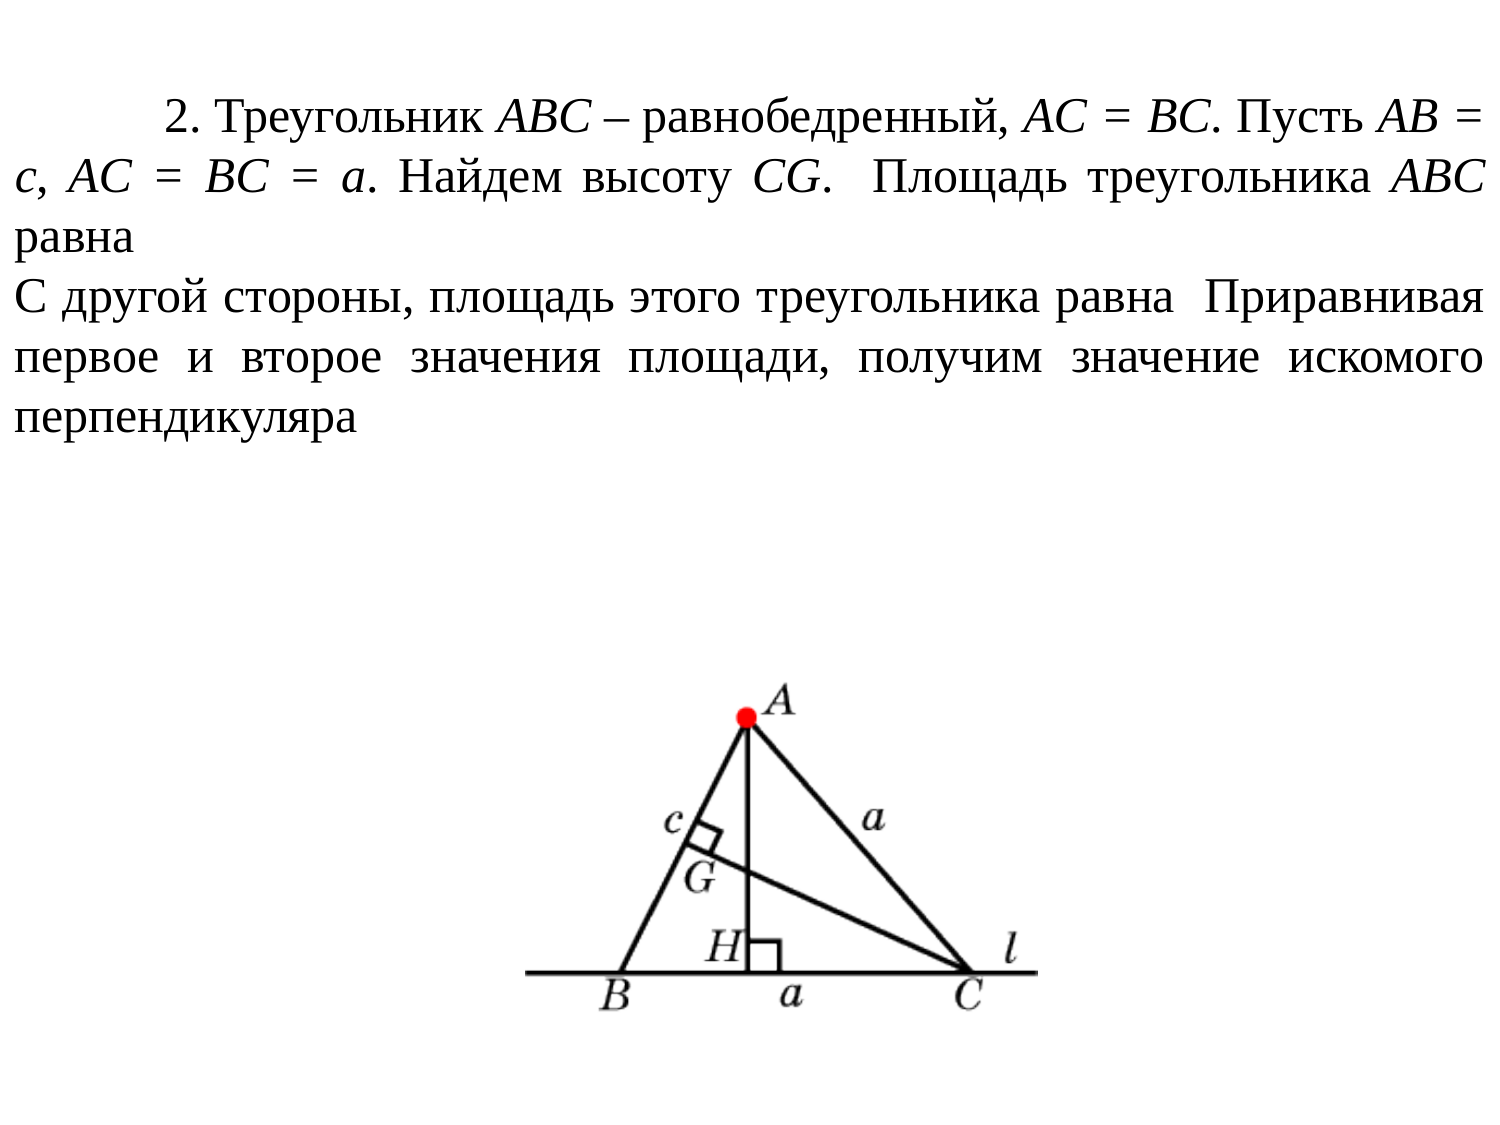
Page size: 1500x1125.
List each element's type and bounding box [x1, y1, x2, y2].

picture [524, 674, 1038, 1021]
